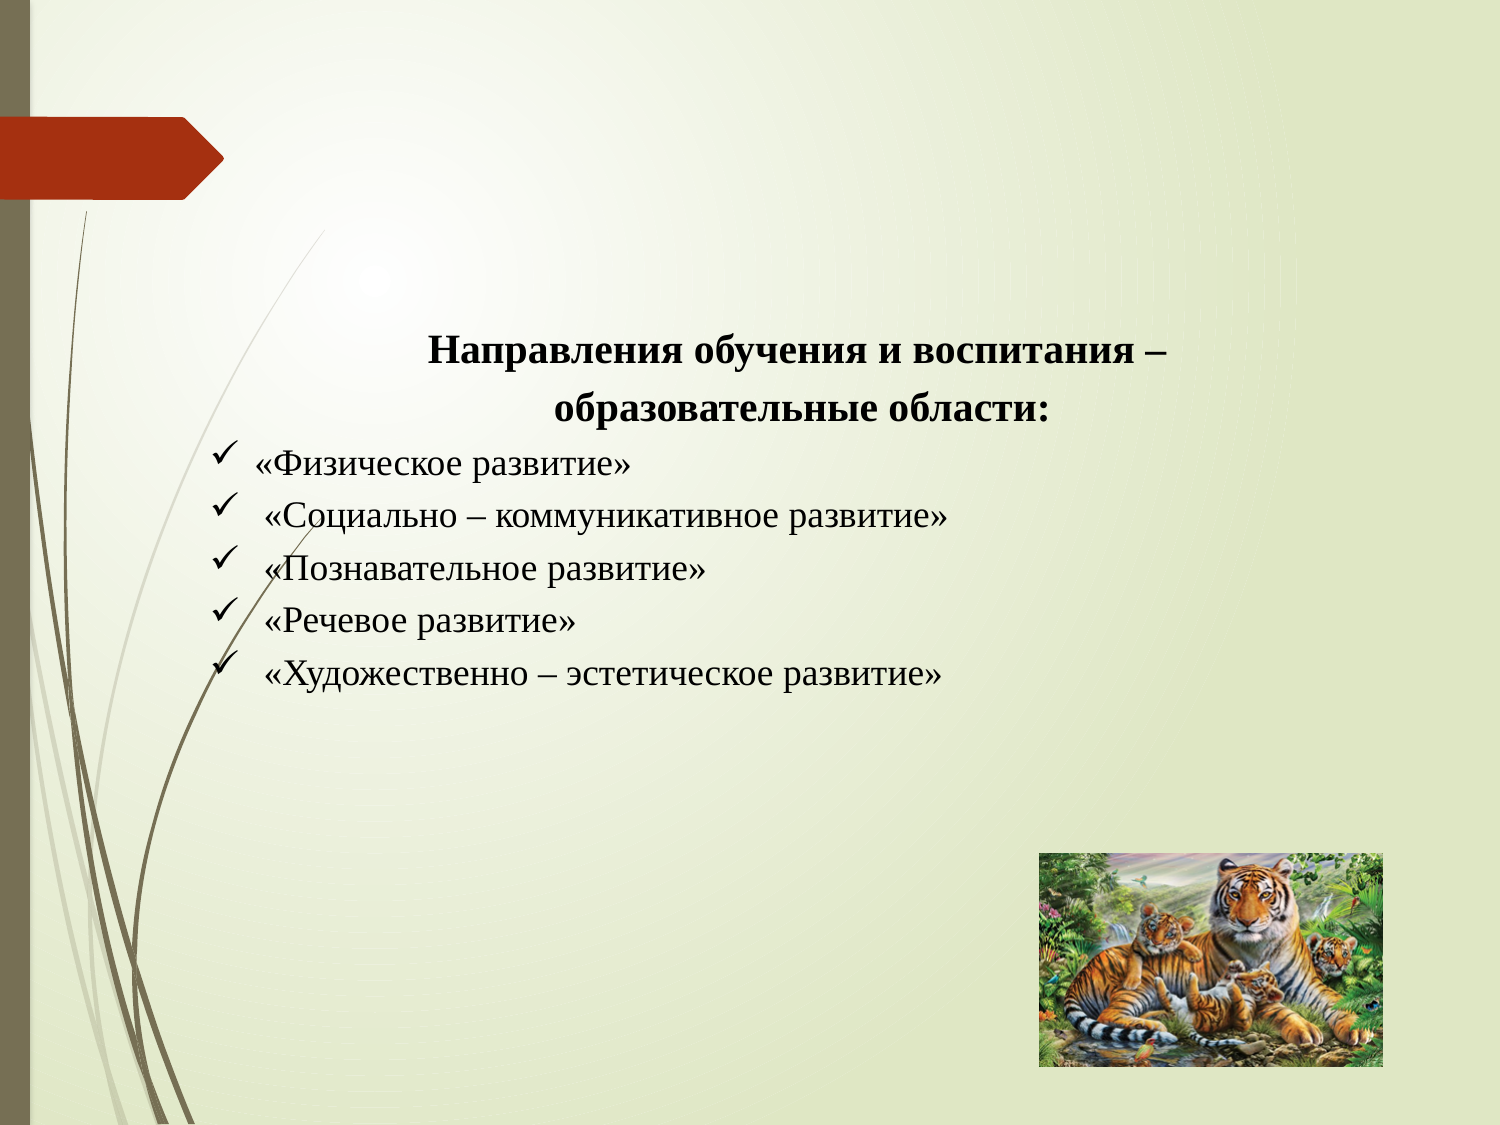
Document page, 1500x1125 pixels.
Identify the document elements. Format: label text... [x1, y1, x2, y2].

picture [1039, 852, 1384, 1067]
text_box Направления обучения и воспитания – образовательные области: «Физическое развитие» «Социально – коммуникативное развитие» «Познавательное развитие» «Речевое развитие» «Художественно – эстетическое развитие» [194, 314, 1411, 787]
